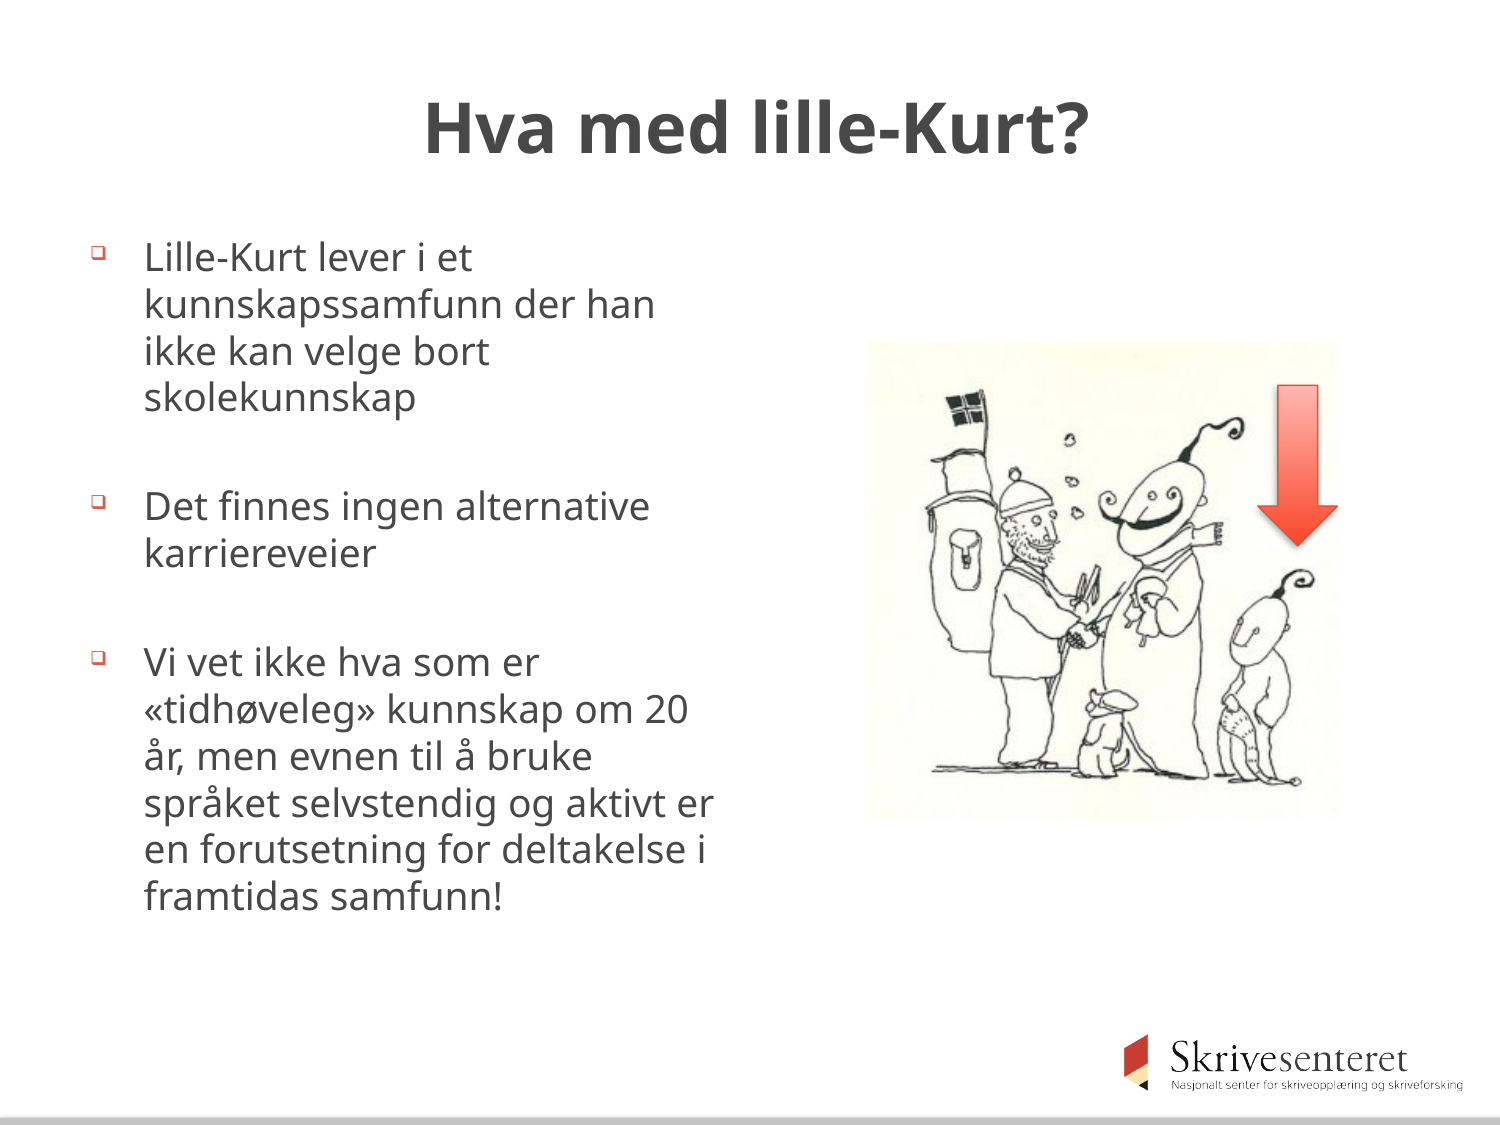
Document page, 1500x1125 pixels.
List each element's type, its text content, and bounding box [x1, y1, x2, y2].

picture [1100, 1022, 1500, 1111]
title Hva med lille-Kurt? [75, 75, 1438, 175]
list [868, 341, 1338, 822]
list Lille-Kurt lever i et kunnskapssamfunn der han ikke kan velge bort skolekunnskap Det finnes ingen alternative karriereveier Vi vet ikke hva som er «tidhøveleg» kunnskap om 20 år, men evnen til å bruke språket selvstendig og aktivt er en forutsetning for deltakelse i framtidas samfunn! [75, 224, 744, 938]
